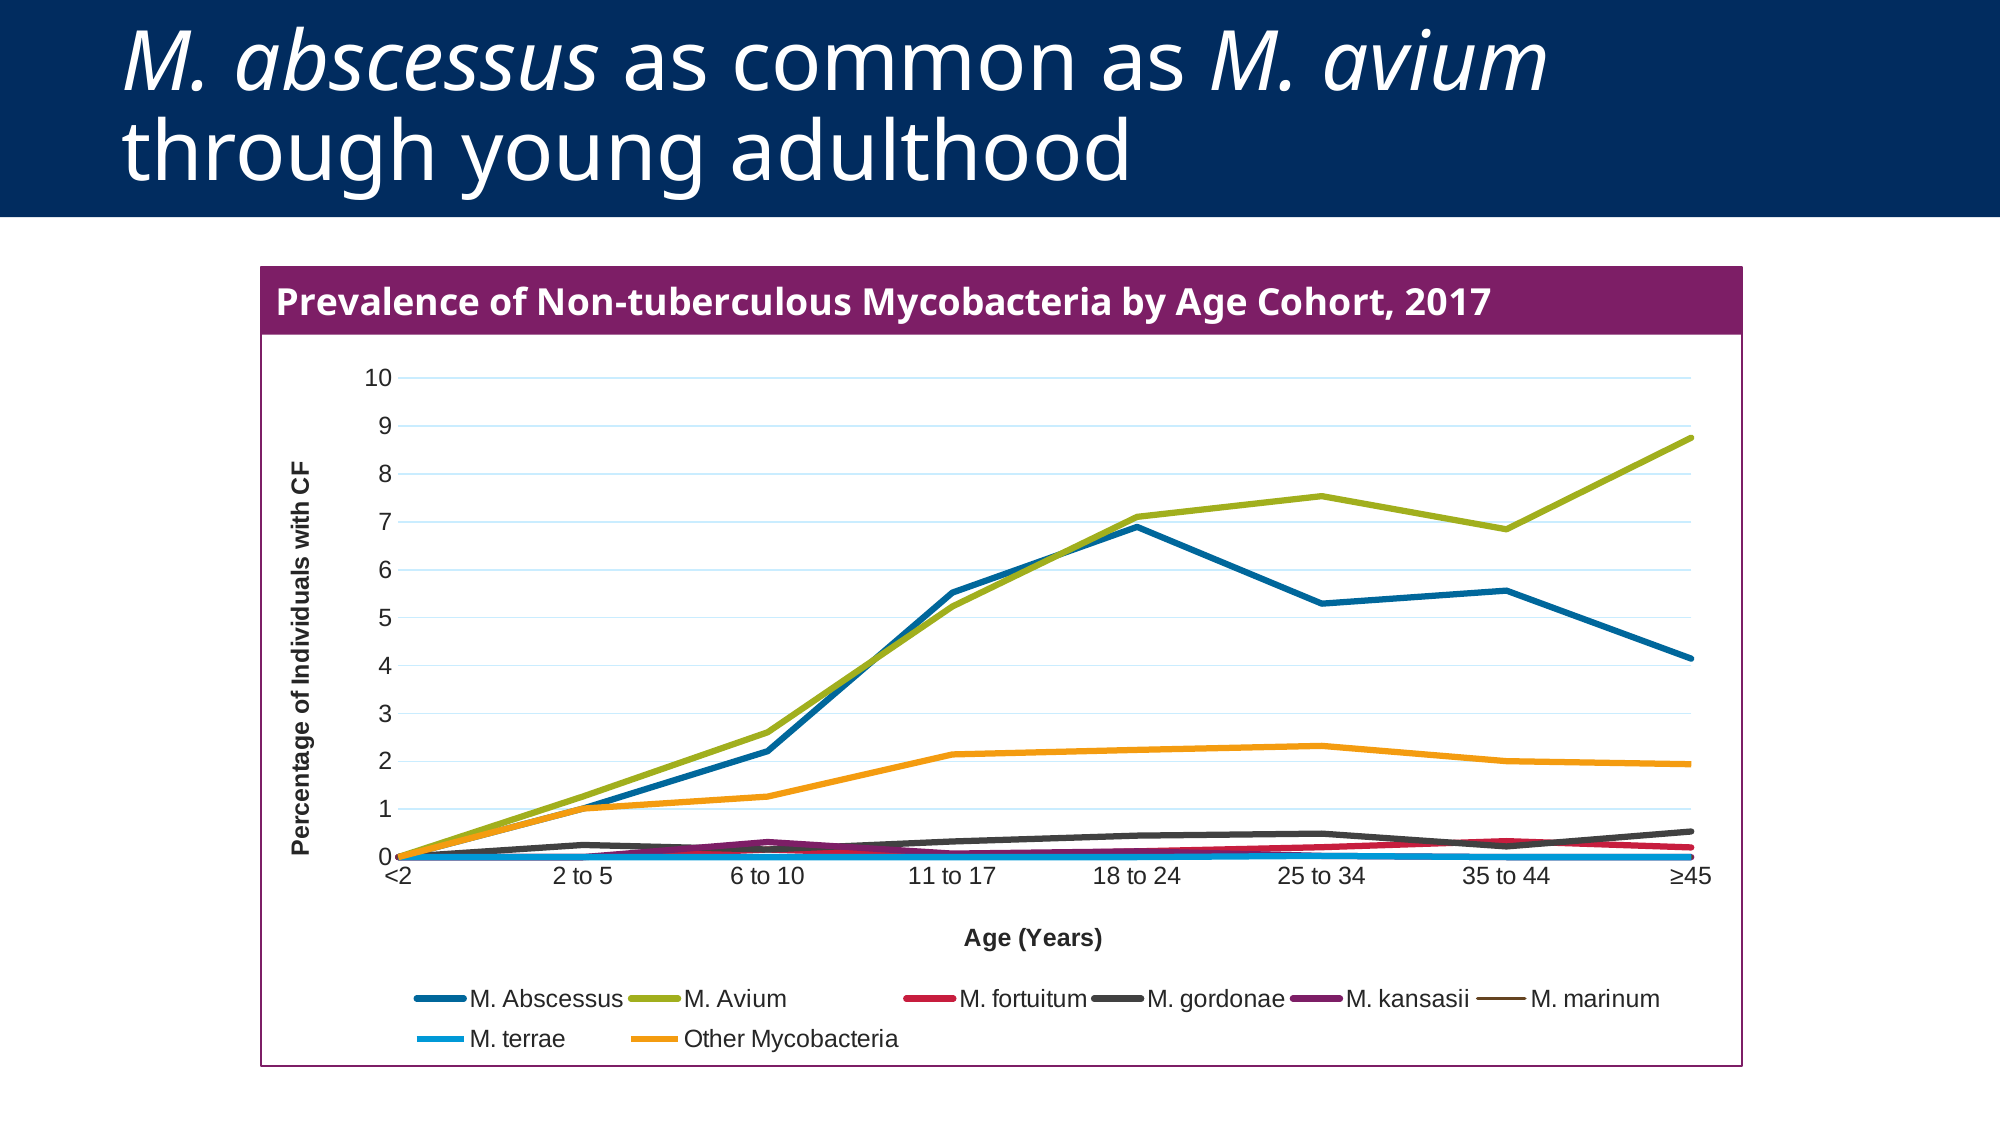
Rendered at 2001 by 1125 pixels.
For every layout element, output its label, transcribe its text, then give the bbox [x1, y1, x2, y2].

text_box [0, 0, 2000, 218]
text_box M. abscessus as common as M. avium through young adulthood [106, 32, 1894, 185]
chart [259, 266, 1743, 1067]
